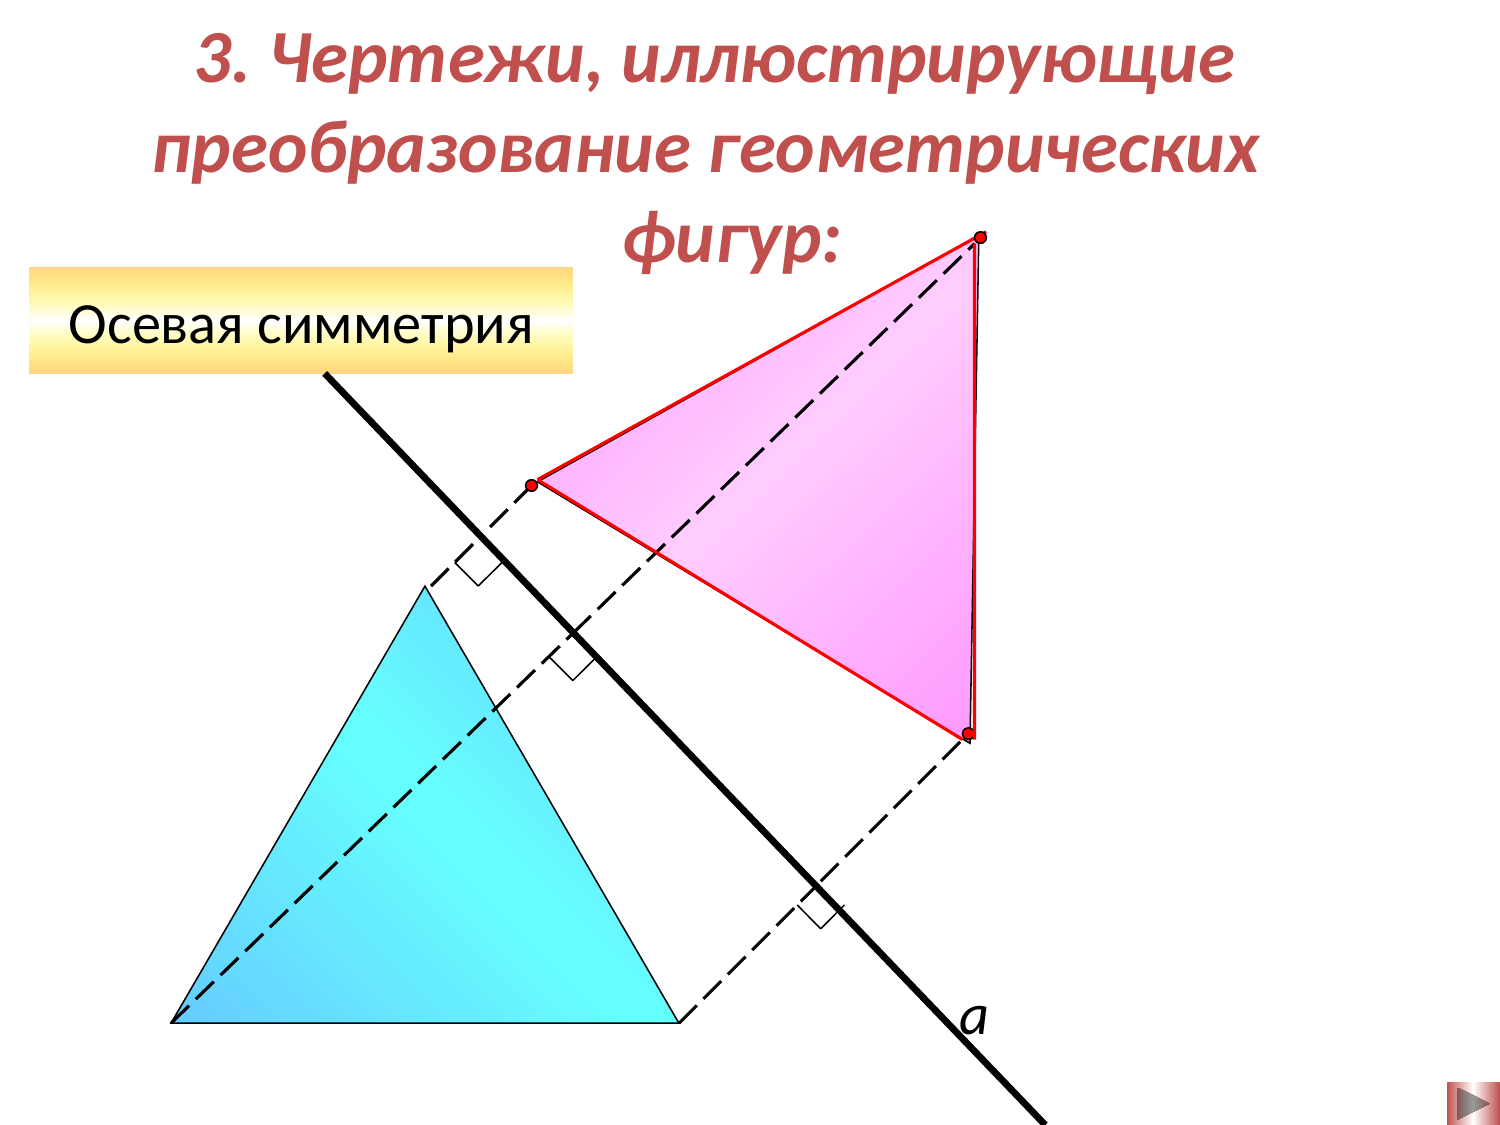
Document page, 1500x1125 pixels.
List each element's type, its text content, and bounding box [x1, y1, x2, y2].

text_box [170, 538, 845, 1024]
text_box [489, 243, 520, 371]
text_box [525, 231, 987, 740]
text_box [324, 373, 1046, 1125]
text_box [1446, 1082, 1500, 1125]
text_box Осевая симметрия [29, 267, 484, 374]
text_box 3. Чертежи, иллюстрирующие преобразование геометрических фигур: [0, 0, 1430, 285]
